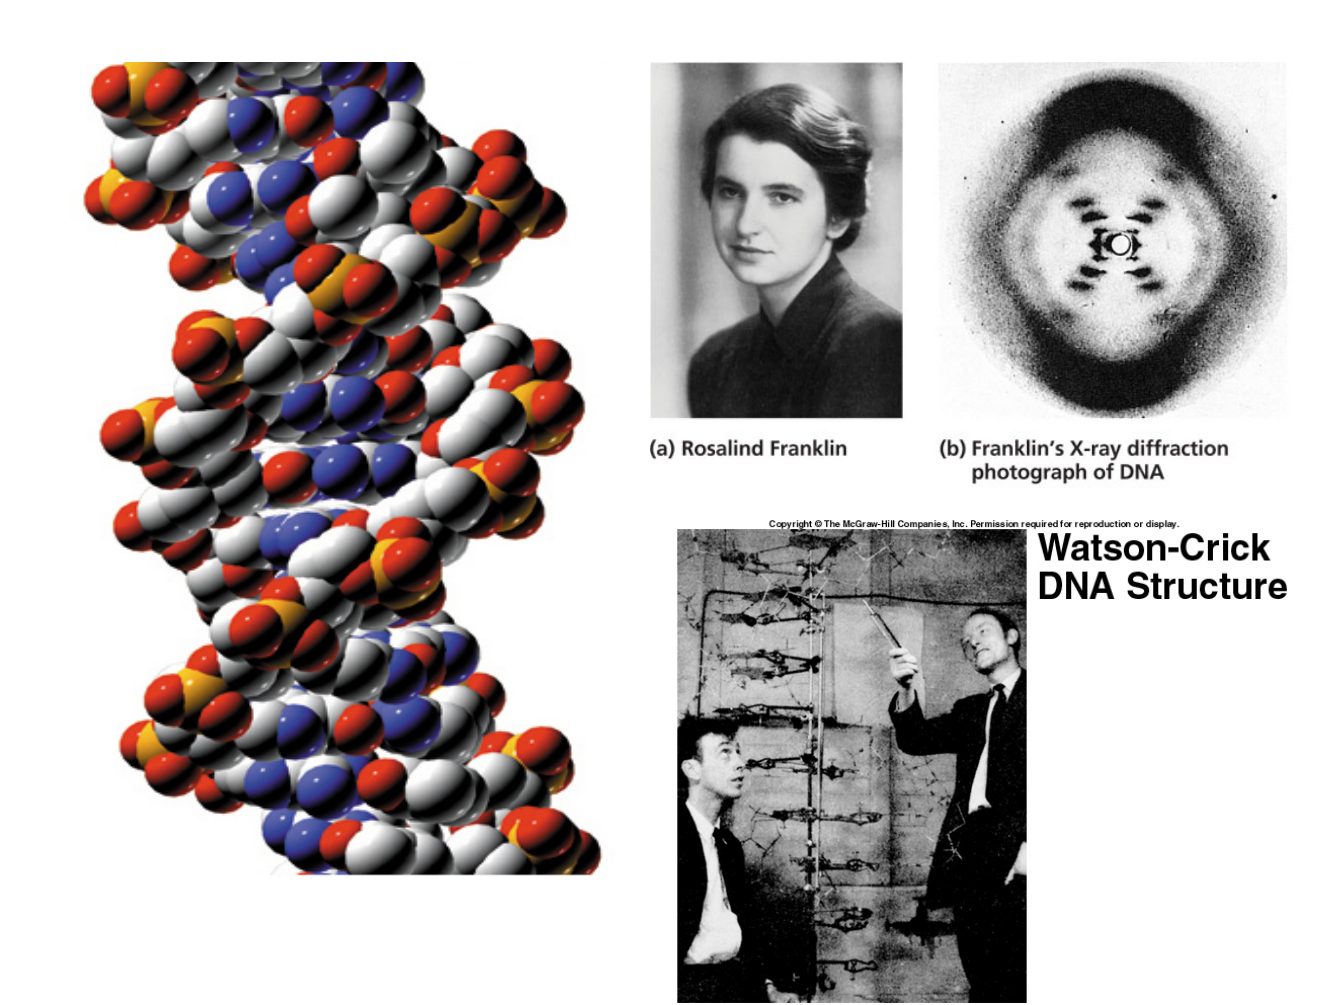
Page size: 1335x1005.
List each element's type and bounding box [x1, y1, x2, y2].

picture [649, 62, 1301, 490]
picture [37, 62, 626, 878]
picture [649, 519, 1298, 1005]
